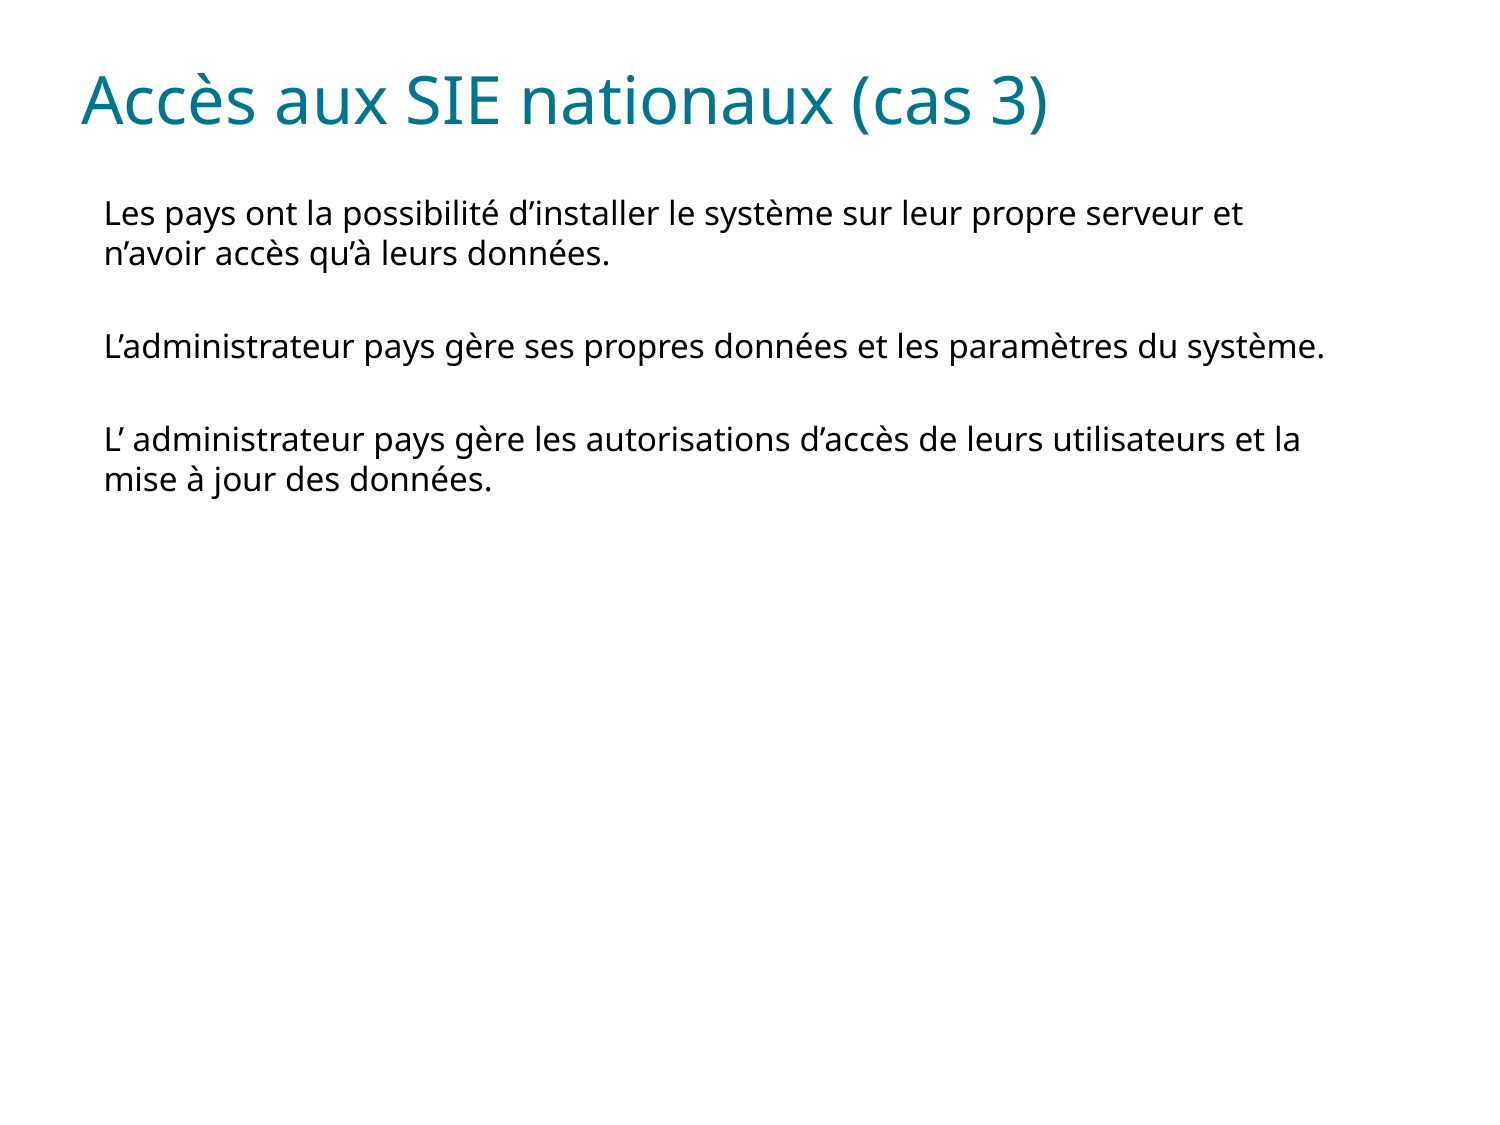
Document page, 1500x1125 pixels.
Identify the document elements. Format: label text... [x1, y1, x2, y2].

list Les pays ont la possibilité d’installer le système sur leur propre serveur et n’avoir accès qu’à leurs données. L’administrateur pays gère ses propres données et les paramètres du système. L’ administrateur pays gère les autorisations d’accès de leurs utilisateurs et la mise à jour des données. [88, 184, 1354, 747]
title Accès aux SIE nationaux (cas 3) [66, 30, 1500, 146]
